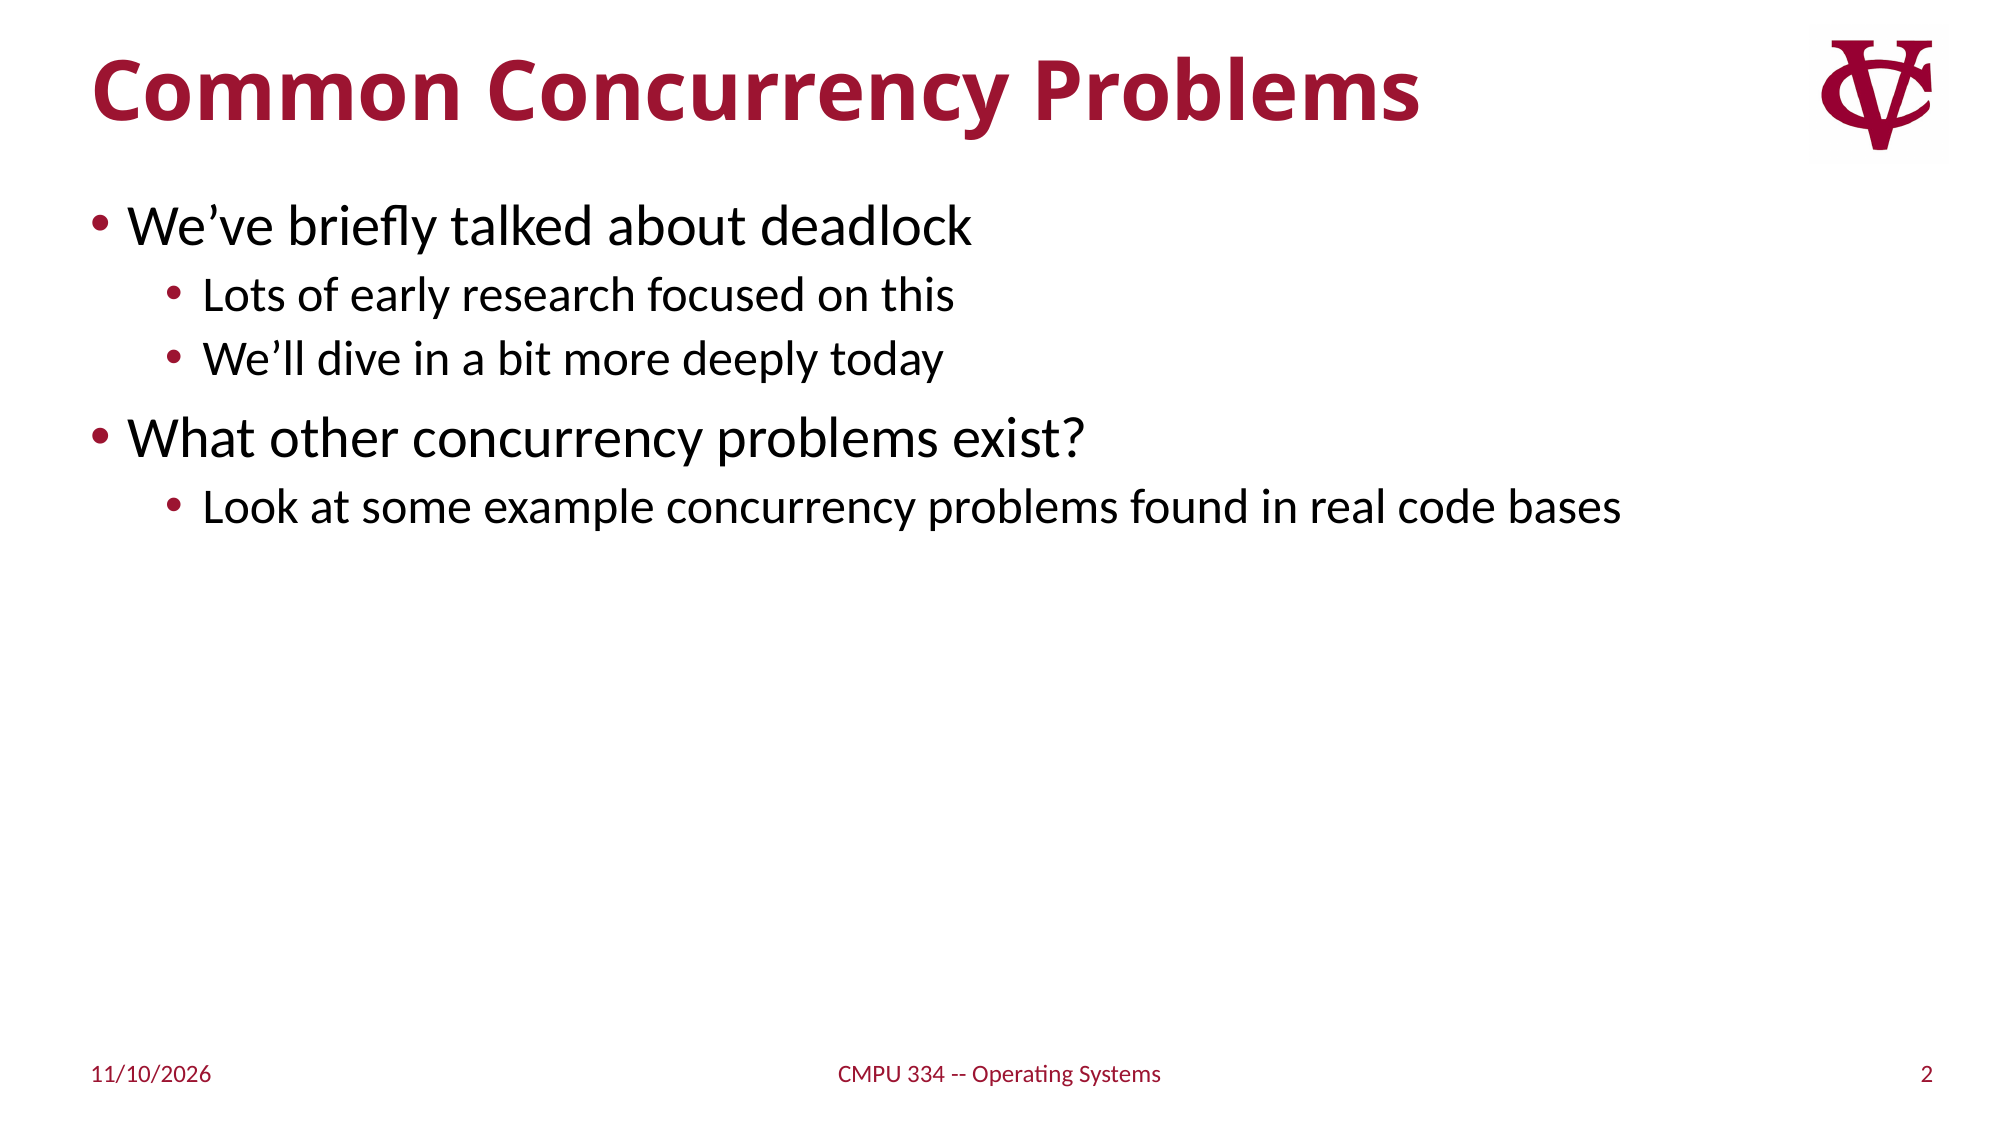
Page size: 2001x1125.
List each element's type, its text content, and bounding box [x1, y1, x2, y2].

picture [1809, 24, 1949, 164]
title Common Concurrency Problems [75, 37, 1793, 151]
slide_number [75, 1042, 640, 1103]
slide_number 2 [1384, 1042, 1949, 1103]
list We’ve briefly talked about deadlock Lots of early research focused on this We’ll dive in a bit more deeply today What other concurrency problems exist? Look at some example concurrency problems found in real code bases [75, 187, 1925, 1006]
footer CMPU 334 -- Operating Systems [662, 1042, 1338, 1103]
